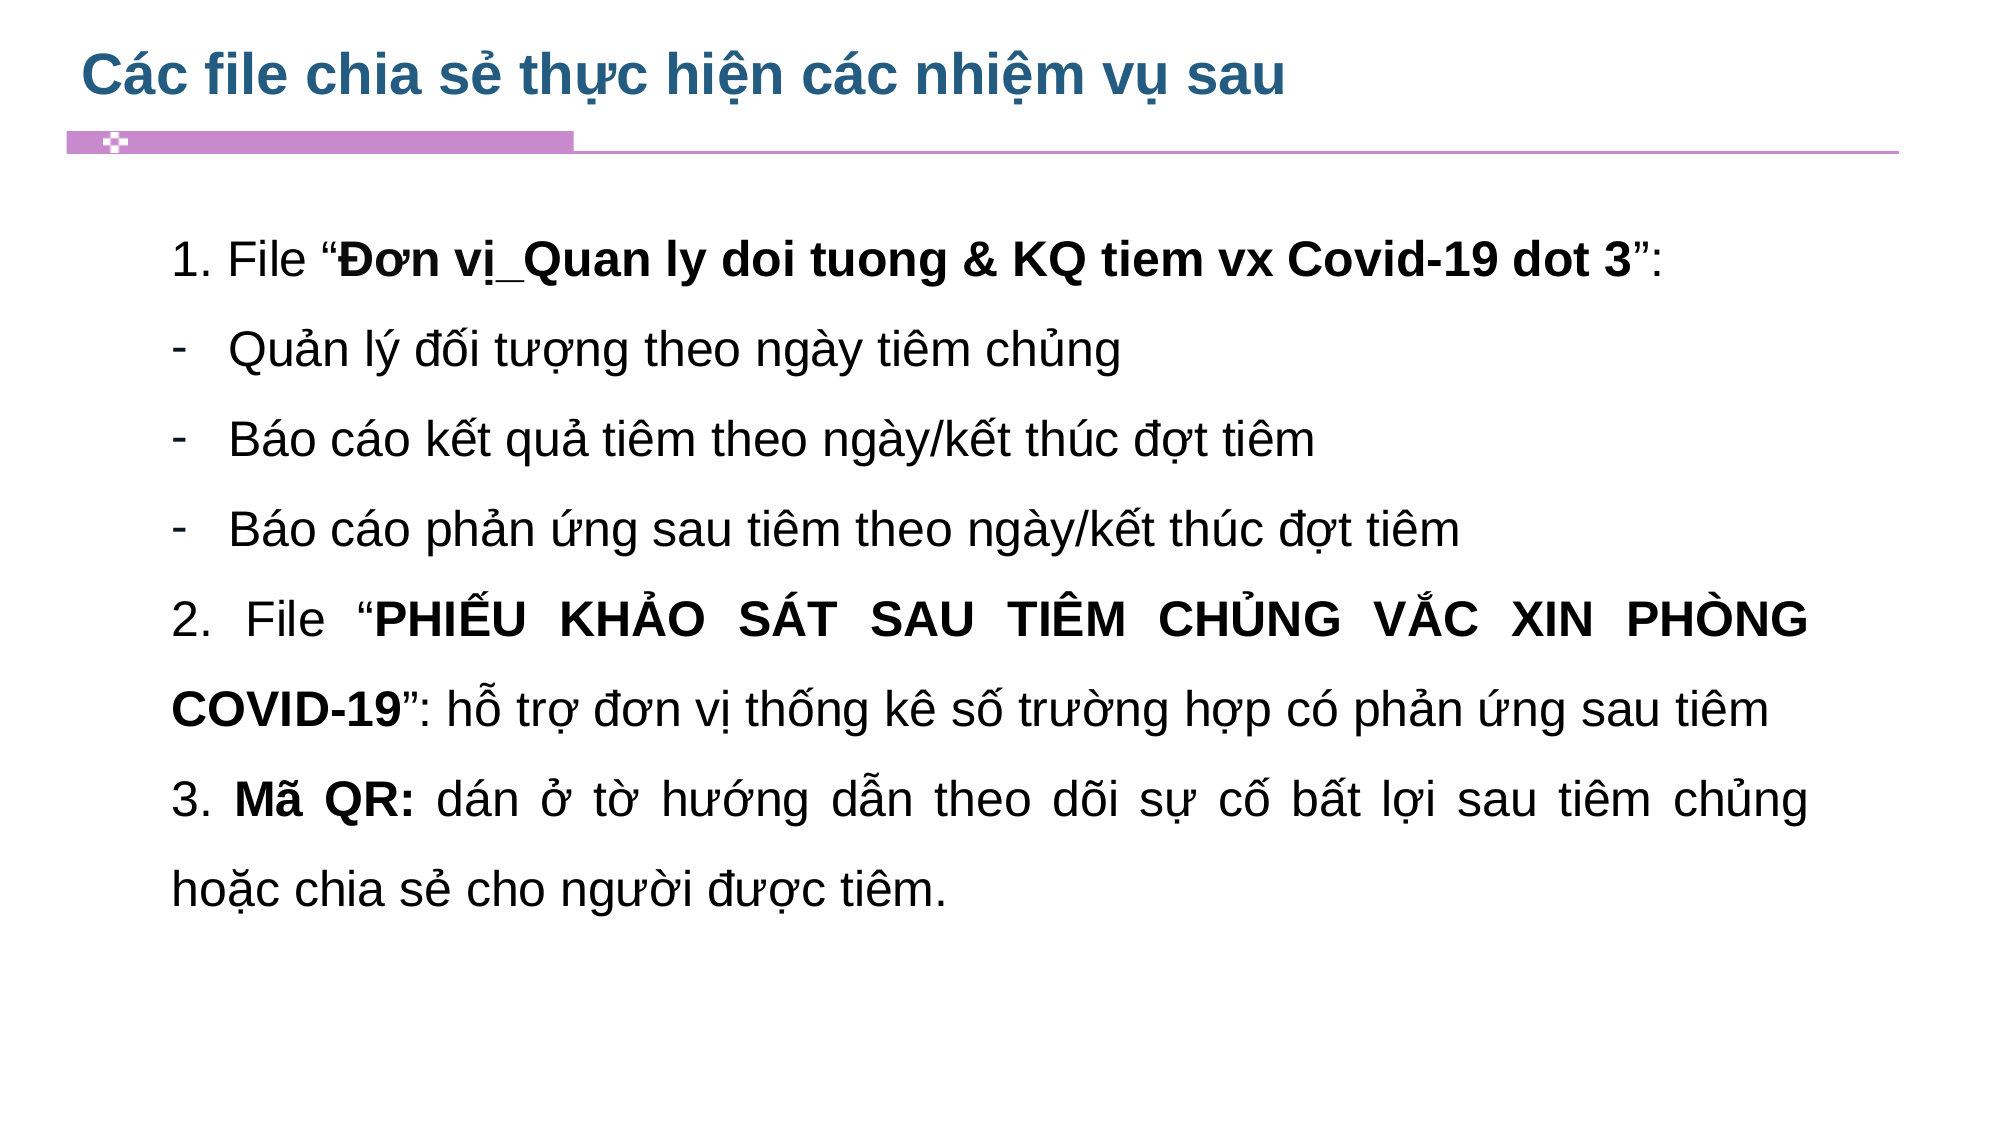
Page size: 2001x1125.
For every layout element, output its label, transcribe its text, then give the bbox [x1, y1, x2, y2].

list 1. File “Đơn vị_Quan ly doi tuong & KQ tiem vx Covid-19 dot 3”: Quản lý đối tượng theo ngày tiêm chủng Báo cáo kết quả tiêm theo ngày/kết thúc đợt tiêm Báo cáo phản ứng sau tiêm theo ngày/kết thúc đợt tiêm 2. File “PHIẾU KHẢO SÁT SAU TIÊM CHỦNG VẮC XIN PHÒNG COVID-19”: hỗ trợ đơn vị thống kê số trường hợp có phản ứng sau tiêm 3. Mã QR: dán ở tờ hướng dẫn theo dõi sự cố bất lợi sau tiêm chủng hoặc chia sẻ cho người được tiêm. [156, 188, 1825, 1053]
picture [103, 132, 128, 153]
title Các file chia sẻ thực hiện các nhiệm vụ sau [66, 24, 1417, 118]
